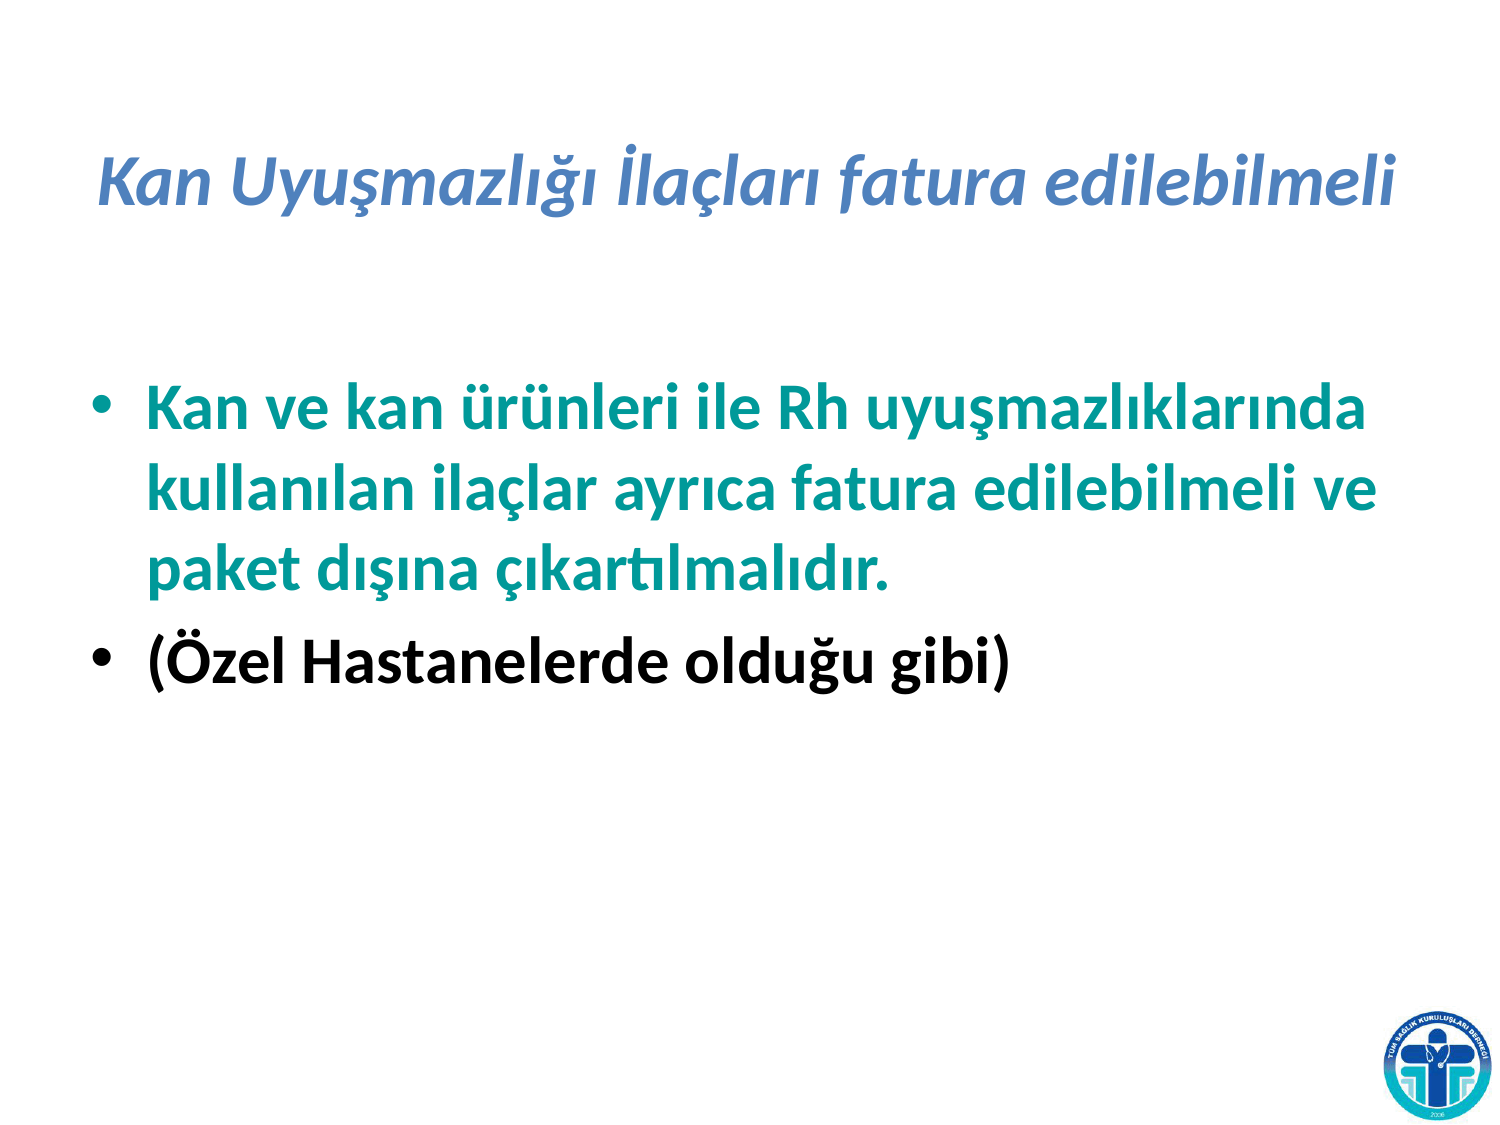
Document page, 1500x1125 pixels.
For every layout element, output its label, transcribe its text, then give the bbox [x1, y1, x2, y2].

list Kan ve kan ürünleri ile Rh uyuşmazlıklarında kullanılan ilaçlar ayrıca fatura edilebilmeli ve paket dışına çıkartılmalıdır. (Özel Hastanelerde olduğu gibi) [75, 262, 1425, 1005]
picture [1376, 1006, 1500, 1125]
title Kan Uyuşmazlığı İlaçları fatura edilebilmeli [82, 82, 1432, 270]
